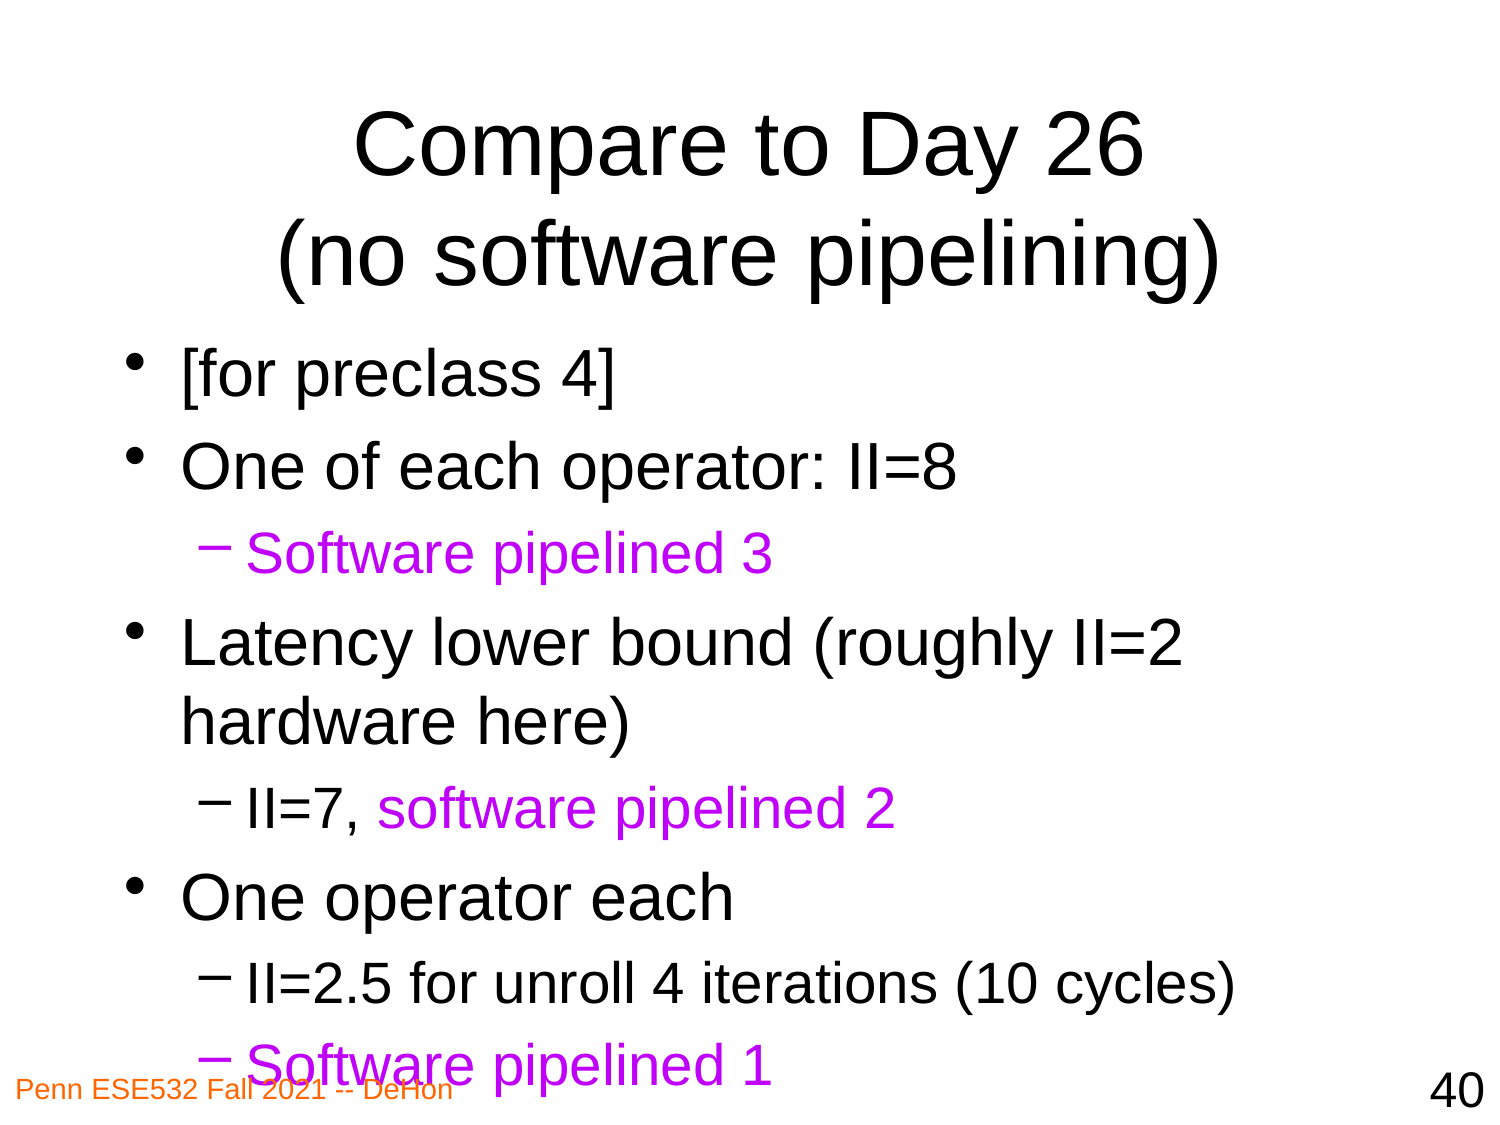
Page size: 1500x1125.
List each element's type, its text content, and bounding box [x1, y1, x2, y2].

slide_number 40 [1187, 1049, 1500, 1125]
list [for preclass 4] One of each operator: II=8 Software pipelined 3 Latency lower bound (roughly II=2 hardware here) II=7, software pipelined 2 One operator each II=2.5 for unroll 4 iterations (10 cycles) Software pipelined 1 [108, 322, 1460, 998]
slide_number Penn ESE532 Fall 2021 -- DeHon [0, 1062, 576, 1125]
title Compare to Day 26 (no software pipelining) [112, 99, 1388, 288]
